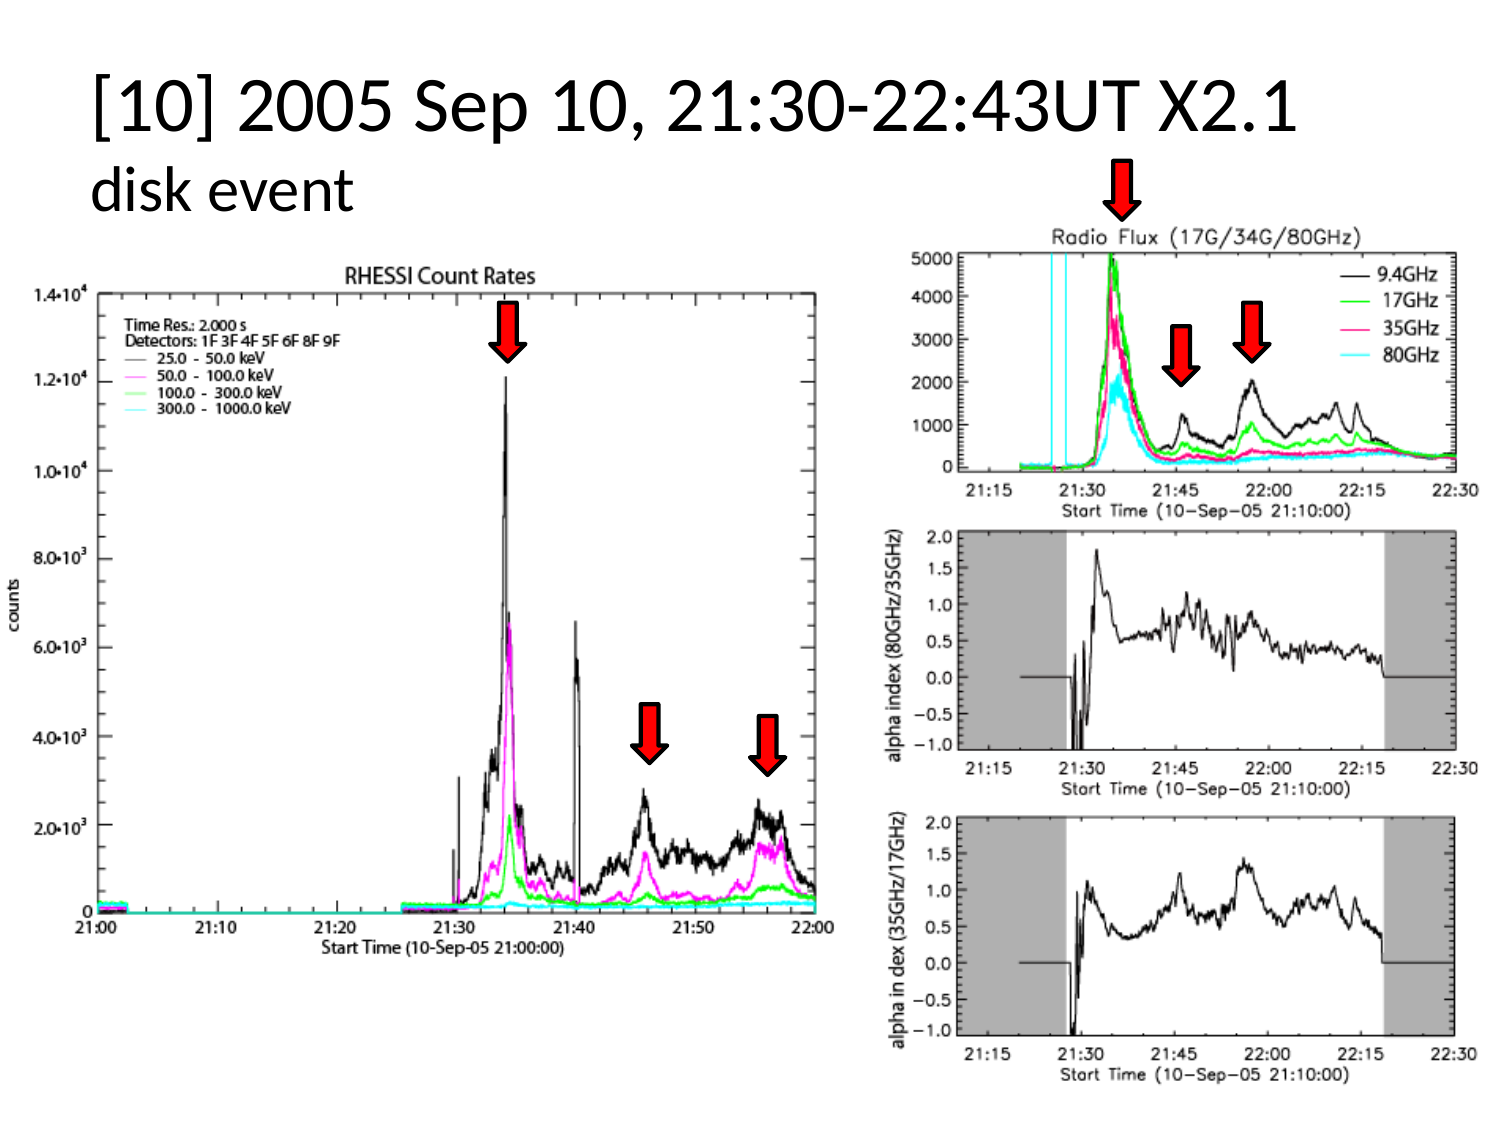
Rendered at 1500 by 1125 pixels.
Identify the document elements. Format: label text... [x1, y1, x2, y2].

title [10] 2005 Sep 10, 21:30-22:43UT X2.1 disk event [75, 45, 1425, 233]
text_box [1102, 158, 1142, 218]
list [867, 219, 1495, 1093]
picture [0, 252, 845, 965]
